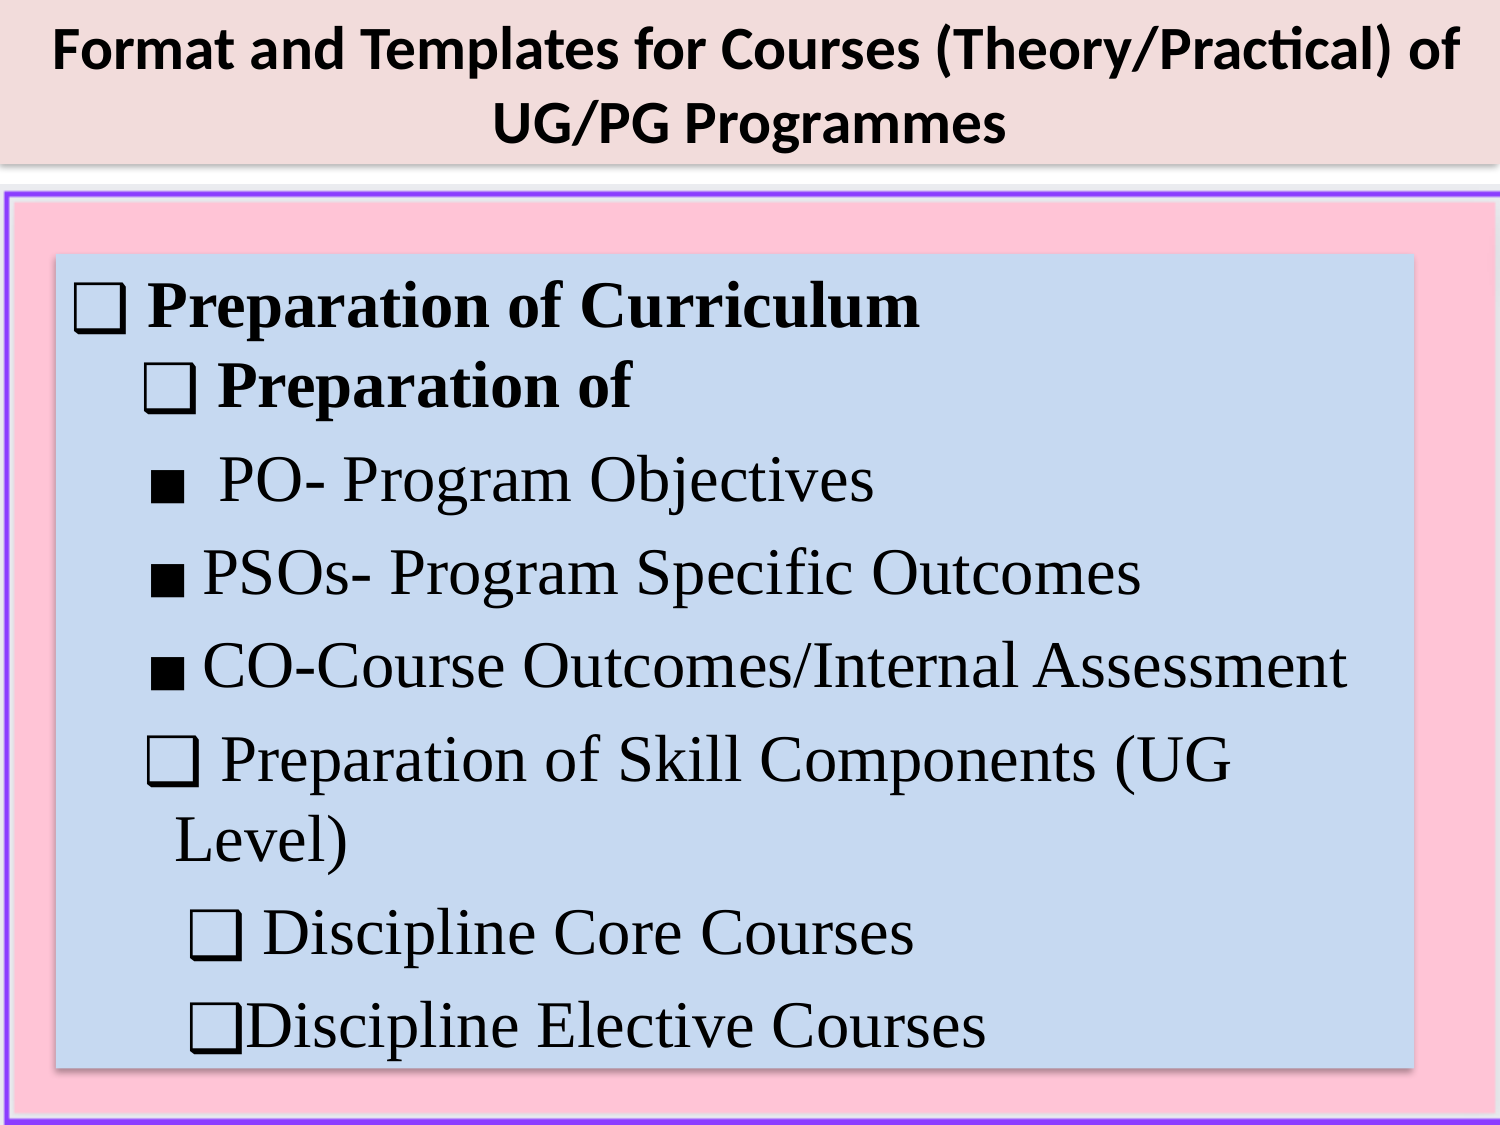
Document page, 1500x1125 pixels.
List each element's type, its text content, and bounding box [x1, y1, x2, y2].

title Format and Templates for Courses (Theory/Practical) of UG/PG Programmes [0, 0, 1500, 165]
picture [0, 184, 1500, 1125]
